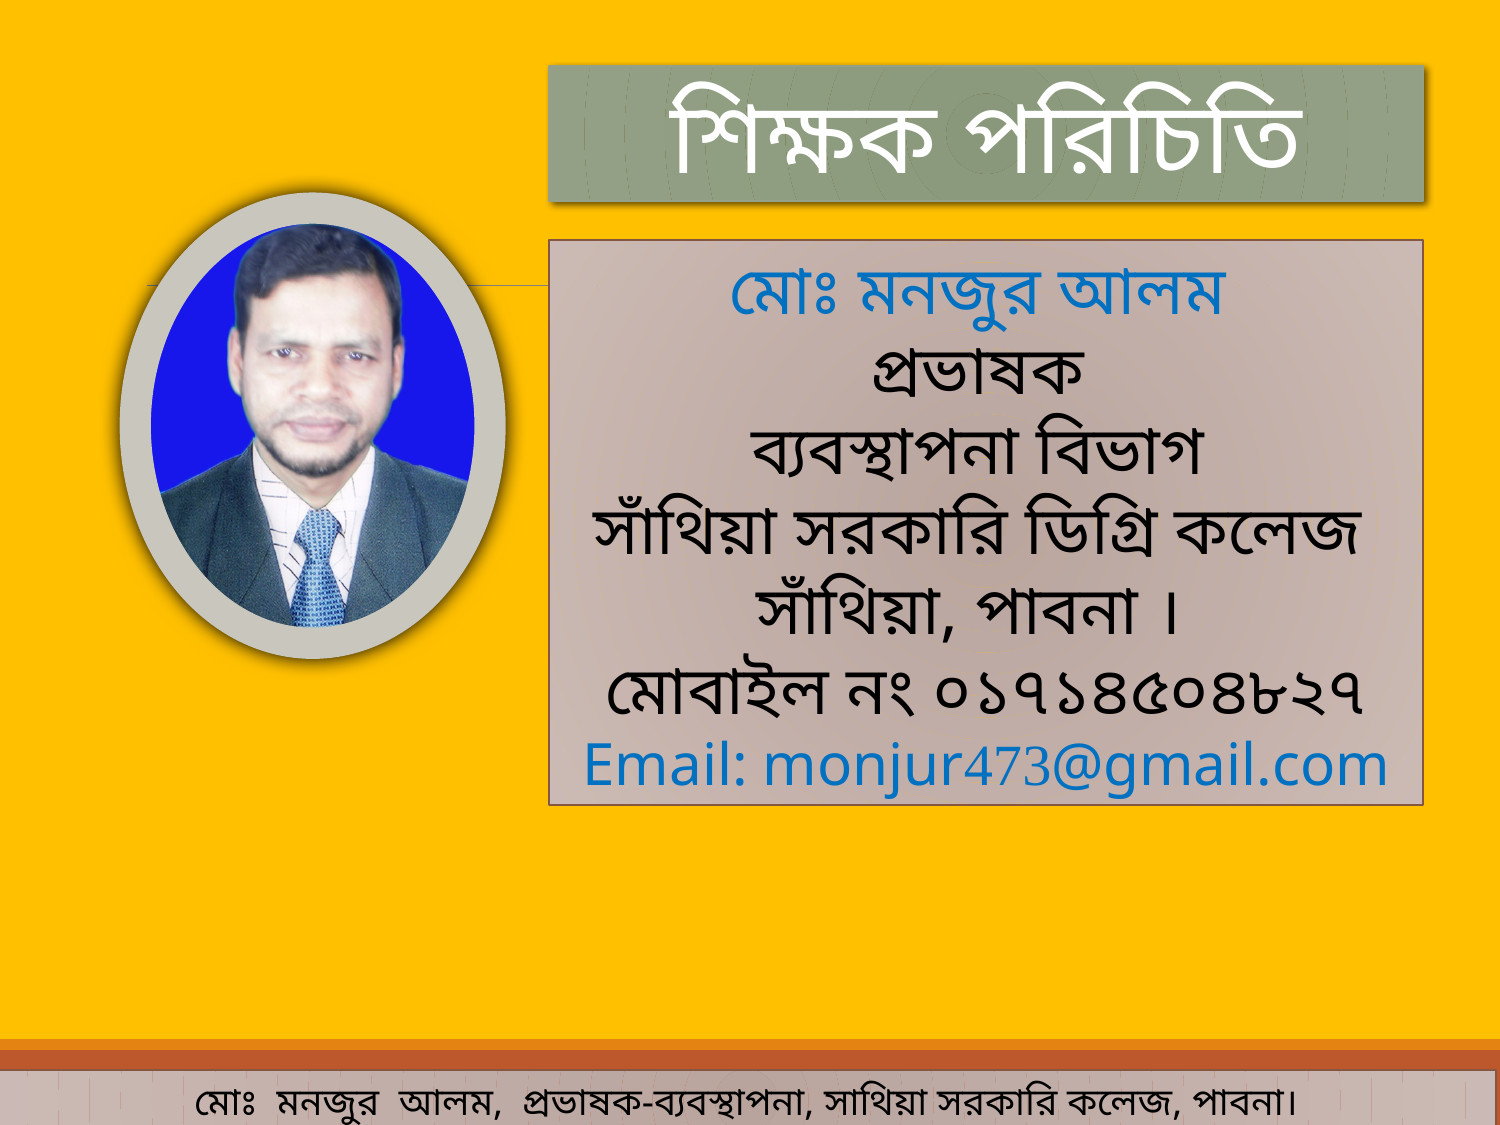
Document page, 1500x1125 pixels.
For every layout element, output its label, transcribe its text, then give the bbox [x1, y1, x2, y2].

text_box শিক্ষক পরিচিতি [548, 65, 1424, 202]
picture [134, 207, 491, 644]
text_box মোঃ মনজুর আলম, প্রভাষক-ব্যবস্থাপনা, সাথিয়া সরকারি কলেজ, পাবনা। [0, 1069, 1497, 1125]
text_box মোঃ মনজুর আলম প্রভাষক ব্যবস্থাপনা বিভাগ সাঁথিয়া সরকারি ডিগ্রি কলেজ সাঁথিয়া, পাবনা । মোবাইল নং ০১৭১৪৫০৪৮২৭ Email: monjur473@gmail.com [548, 239, 1424, 806]
